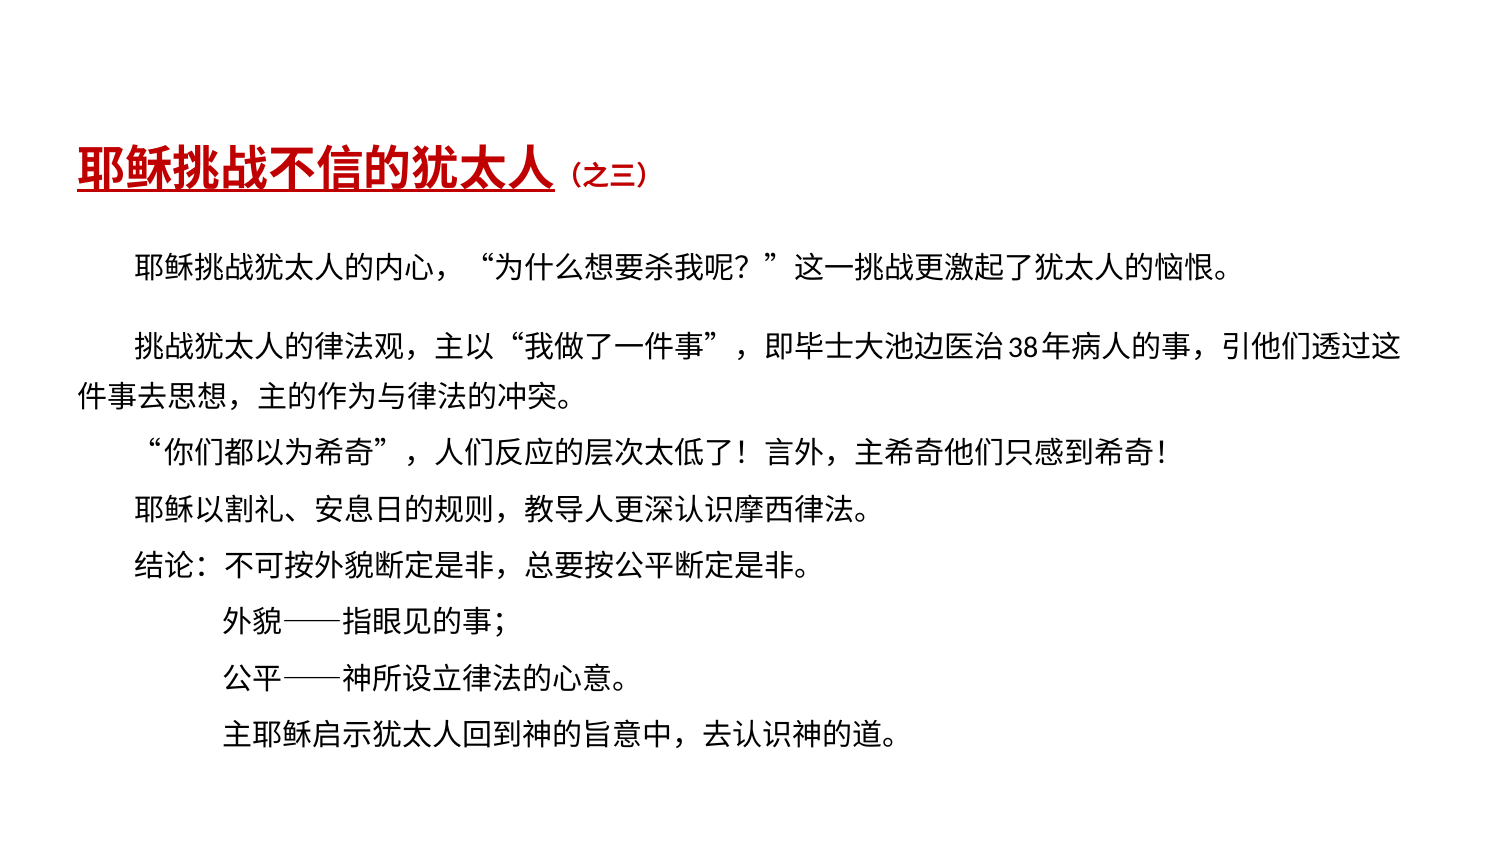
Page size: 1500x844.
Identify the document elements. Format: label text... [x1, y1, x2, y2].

list 耶稣挑战不信的犹太人（之三） 耶稣挑战犹太人的内心，“为什么想要杀我呢？”这一挑战更激起了犹太人的恼恨。 挑战犹太人的律法观，主以“我做了一件事”，即毕士大池边医治38年病人的事，引他们透过这件事去思想，主的作为与律法的冲突。 “你们都以为希奇”，人们反应的层次太低了！言外，主希奇他们只感到希奇！ 耶稣以割礼、安息日的规则，教导人更深认识摩西律法。 结论：不可按外貌断定是非，总要按公平断定是非。 外貌——指眼见的事； 公平——神所设立律法的心意。 主耶稣启示犹太人回到神的旨意中，去认识神的道。 [62, 84, 1438, 772]
